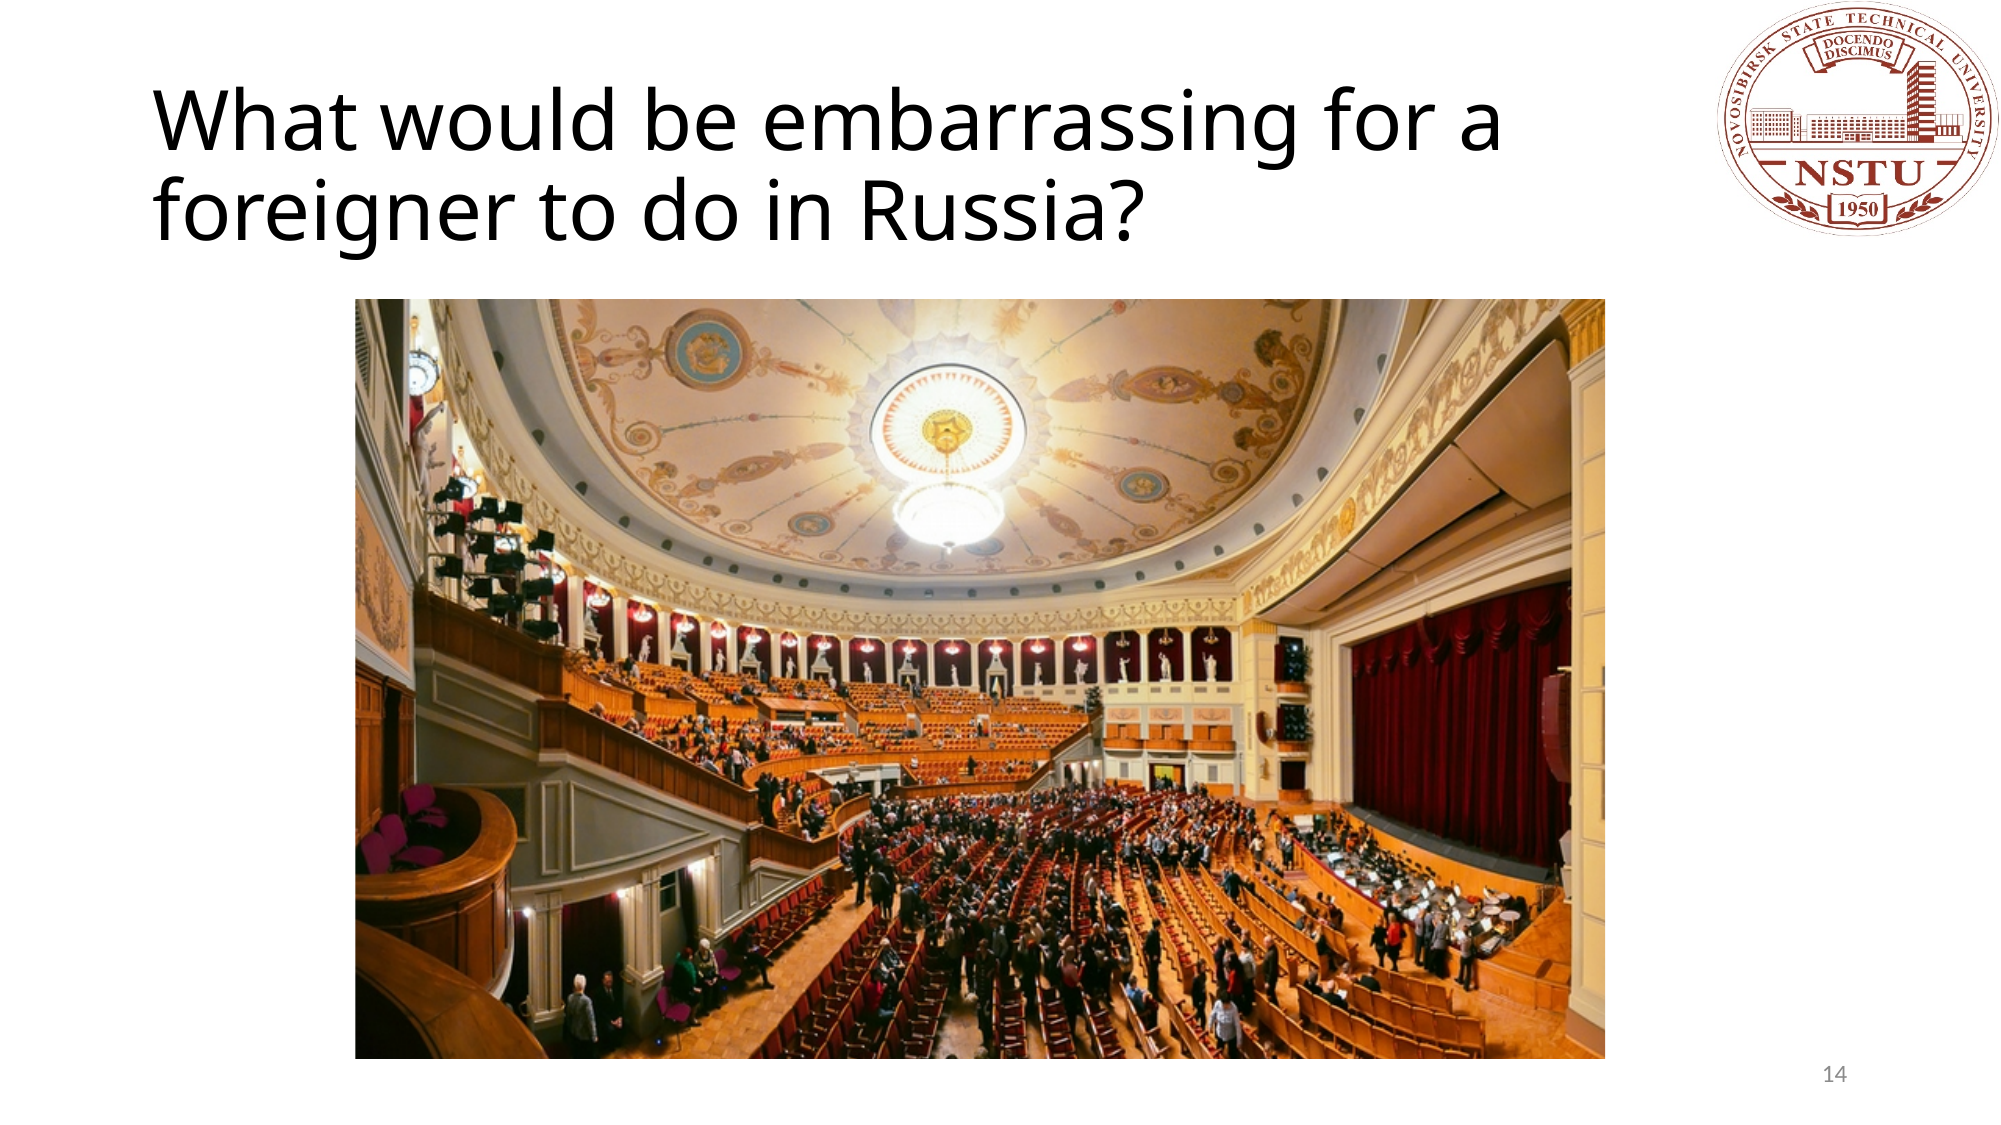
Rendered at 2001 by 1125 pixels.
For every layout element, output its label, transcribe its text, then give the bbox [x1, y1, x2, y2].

picture [355, 299, 1606, 1059]
title What would be embarrassing for a foreigner to do in Russia? [137, 59, 1863, 278]
slide_number 14 [1412, 1042, 1863, 1103]
picture [1715, 0, 2000, 238]
